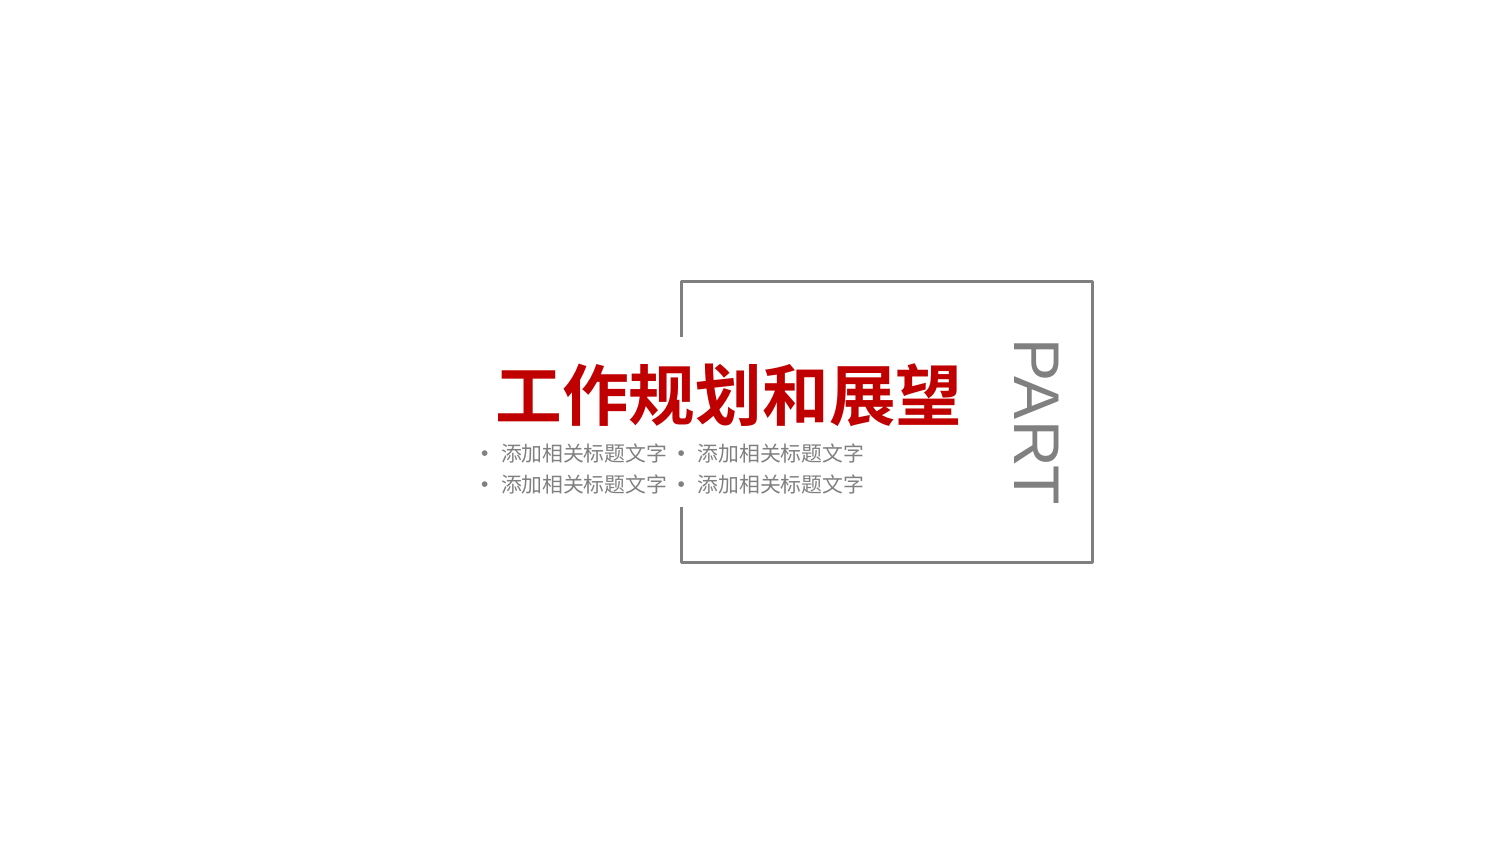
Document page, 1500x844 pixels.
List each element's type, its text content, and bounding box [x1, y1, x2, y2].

text_box PART [1007, 297, 1075, 546]
text_box 添加相关标题文字 [677, 440, 864, 466]
text_box 添加相关标题文字 [480, 440, 668, 466]
text_box 添加相关标题文字 [677, 472, 864, 498]
text_box [679, 279, 1095, 564]
text_box 添加相关标题文字 [480, 472, 668, 498]
text_box 工作规划和展望 [495, 353, 988, 511]
